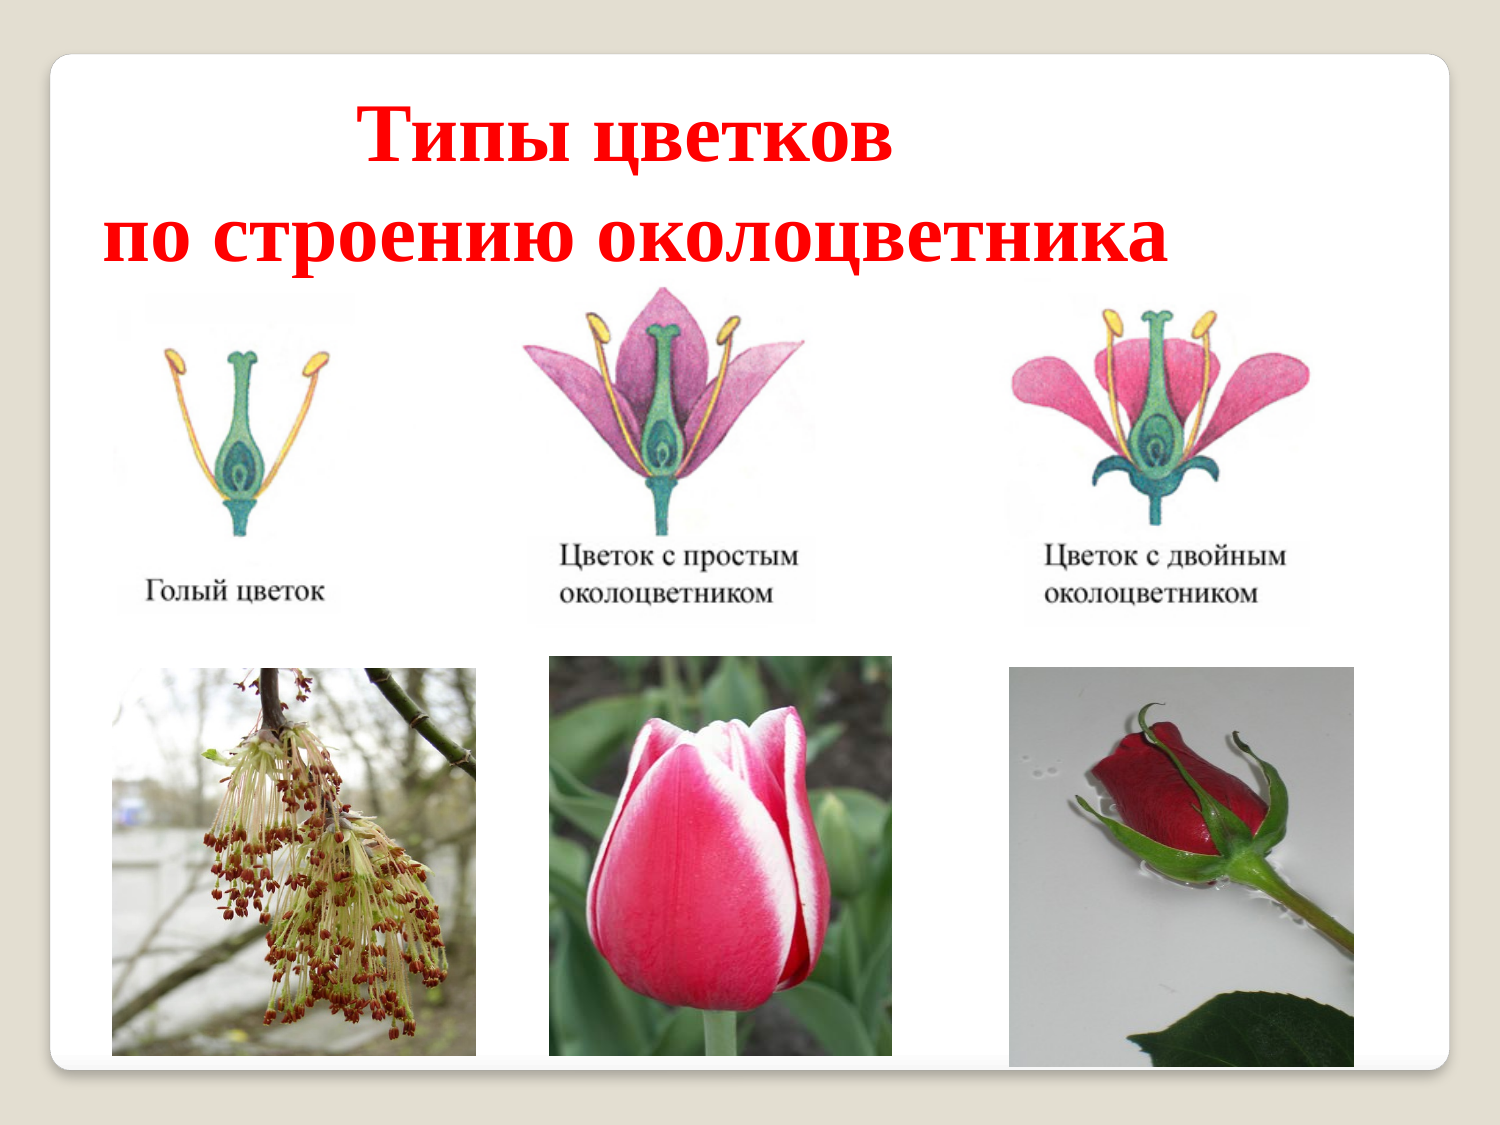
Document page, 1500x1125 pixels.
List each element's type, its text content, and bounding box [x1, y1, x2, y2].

picture [1009, 667, 1354, 1067]
text_box Типы цветков по строению околоцветника [87, 70, 1185, 285]
picture [548, 656, 892, 1056]
picture [111, 278, 1363, 628]
picture [111, 668, 476, 1056]
